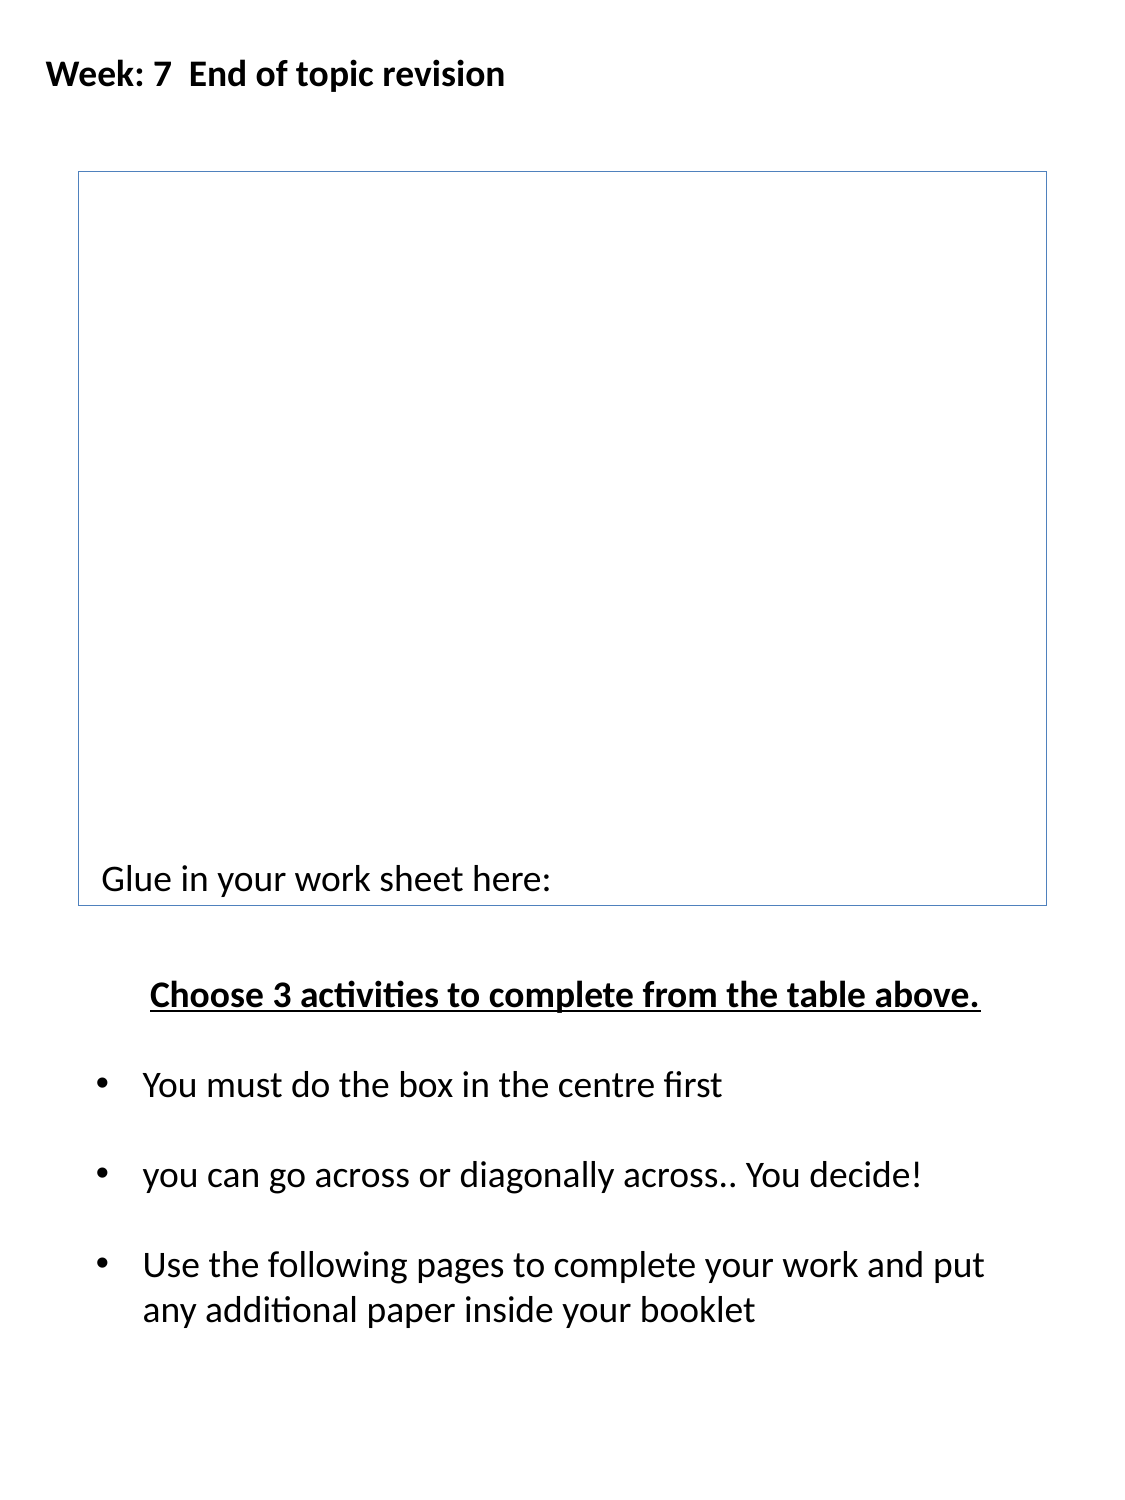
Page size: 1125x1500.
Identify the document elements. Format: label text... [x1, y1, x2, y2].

text_box Week: 7 End of topic revision [30, 41, 681, 101]
text_box Choose 3 activities to complete from the table above. You must do the box in the centre first you can go across or diagonally across.. You decide! Use the following pages to complete your work and put any additional paper inside your booklet [81, 962, 1050, 1338]
text_box Glue in your work sheet here: [78, 171, 1047, 906]
